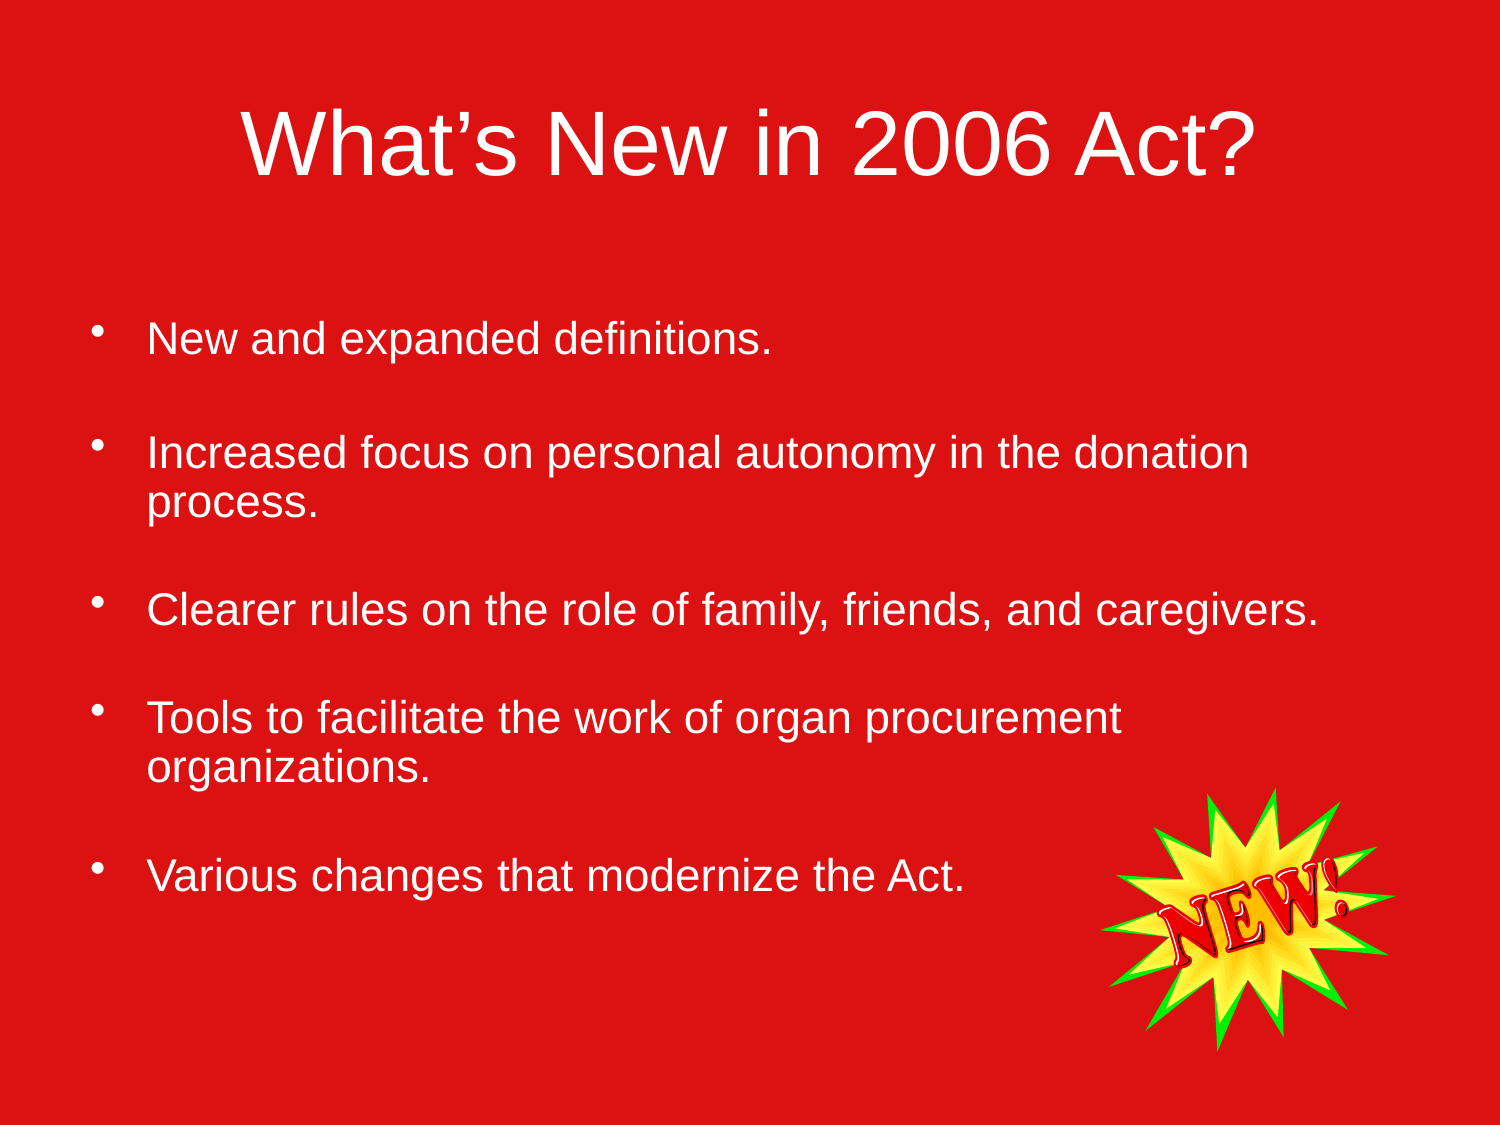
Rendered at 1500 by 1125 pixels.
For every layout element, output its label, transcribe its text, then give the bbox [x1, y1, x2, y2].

title What’s New in 2006 Act? [74, 44, 1426, 233]
picture [1099, 787, 1397, 1052]
list New and expanded definitions. Increased focus on personal autonomy in the donation process. Clearer rules on the role of family, friends, and caregivers. Tools to facilitate the work of organ procurement organizations. Various changes that modernize the Act. [74, 307, 1426, 1051]
